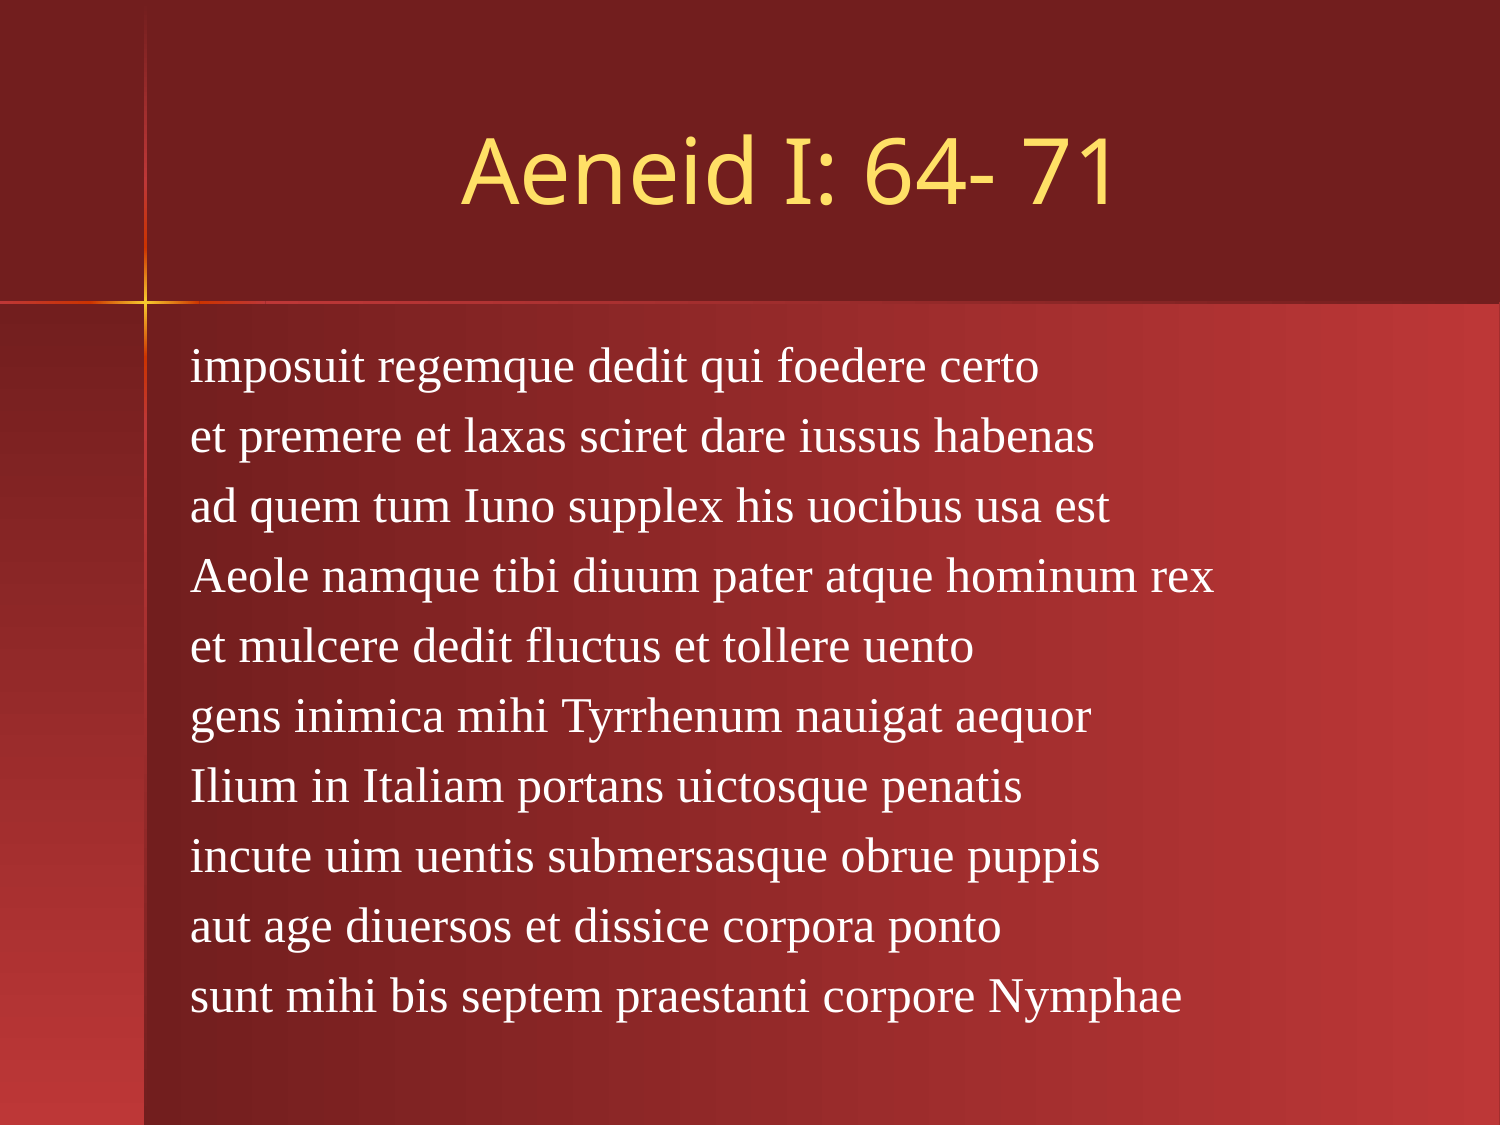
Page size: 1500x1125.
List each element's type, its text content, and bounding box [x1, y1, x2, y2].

title Aeneid I: 64- 71 [174, 49, 1413, 286]
list imposuit regemque dedit qui foedere certo et premere et laxas sciret dare iussus habenas ad quem tum Iuno supplex his uocibus usa est Aeole namque tibi diuum pater atque hominum rex et mulcere dedit fluctus et tollere uento gens inimica mihi Tyrrhenum nauigat aequor Ilium in Italiam portans uictosque penatis incute uim uentis submersasque obrue puppis aut age diuersos et dissice corpora ponto sunt mihi bis septem praestanti corpore Nymphae [174, 324, 1413, 1001]
